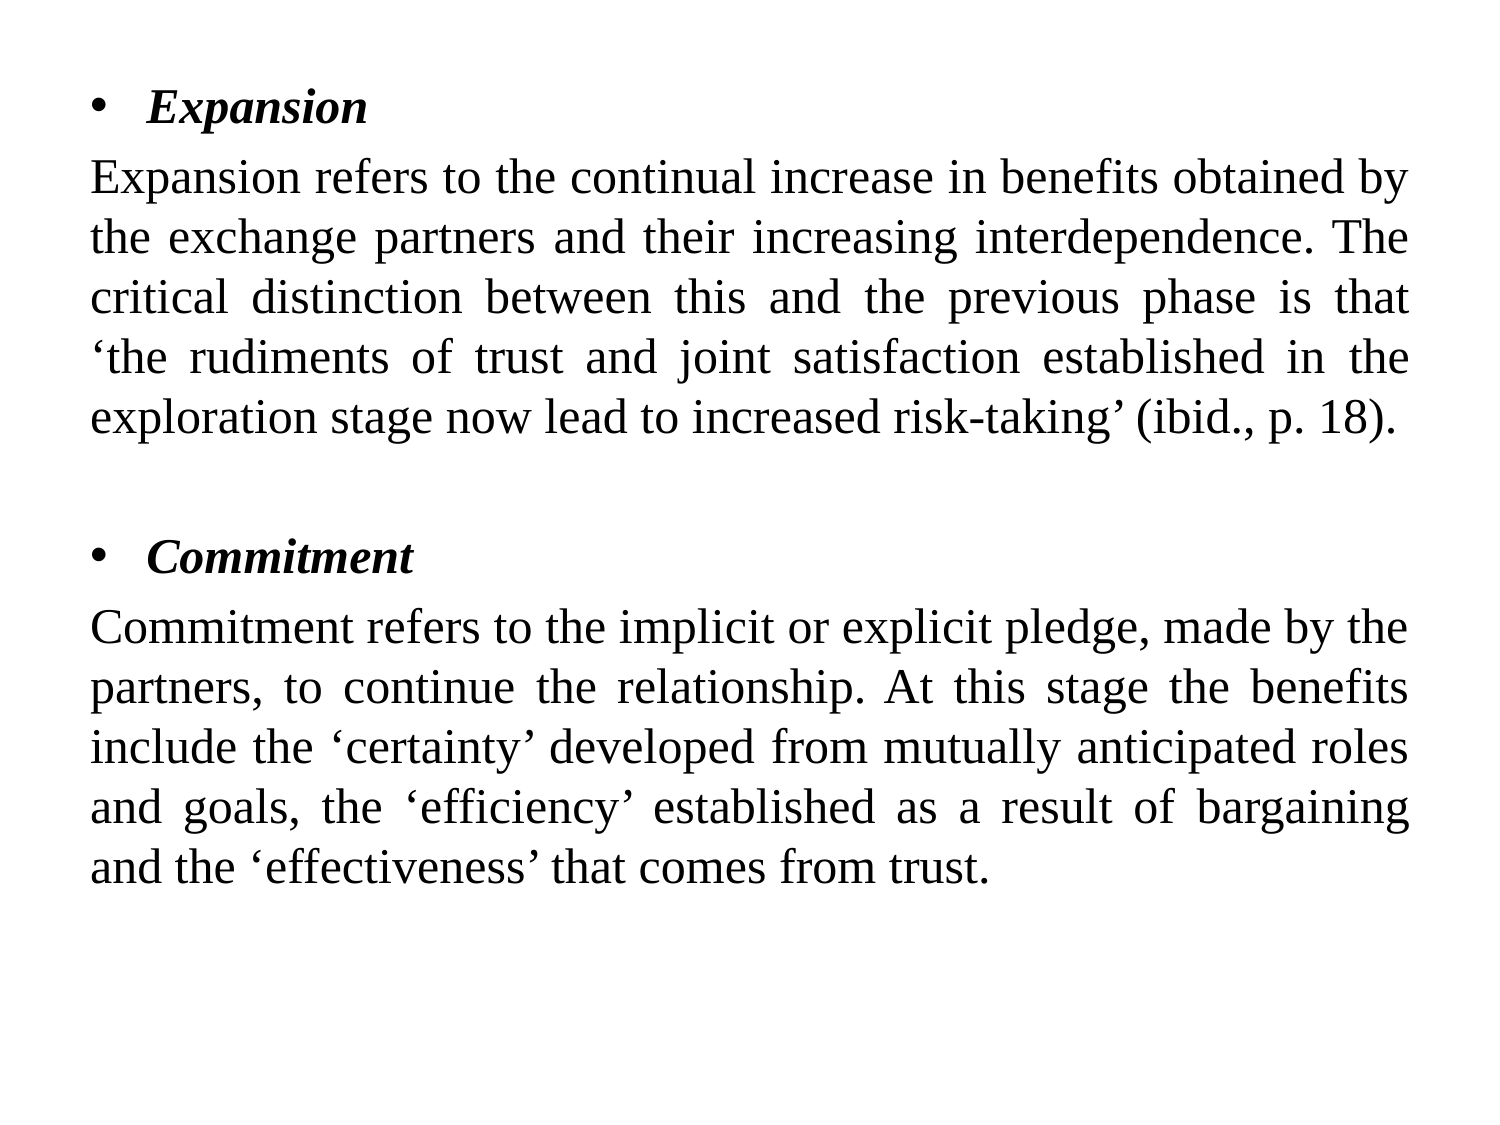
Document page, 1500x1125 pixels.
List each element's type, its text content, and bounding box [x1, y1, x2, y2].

list Expansion Expansion refers to the continual increase in benefits obtained by the exchange partners and their increasing interdependence. The critical distinction between this and the previous phase is that ‘the rudiments of trust and joint satisfaction established in the exploration stage now lead to increased risk-taking’ (ibid., p. 18). Commitment Commitment refers to the implicit or explicit pledge, made by the partners, to continue the relationship. At this stage the benefits include the ‘certainty’ developed from mutually anticipated roles and goals, the ‘efficiency’ established as a result of bargaining and the ‘effectiveness’ that comes from trust. [75, 66, 1425, 1005]
